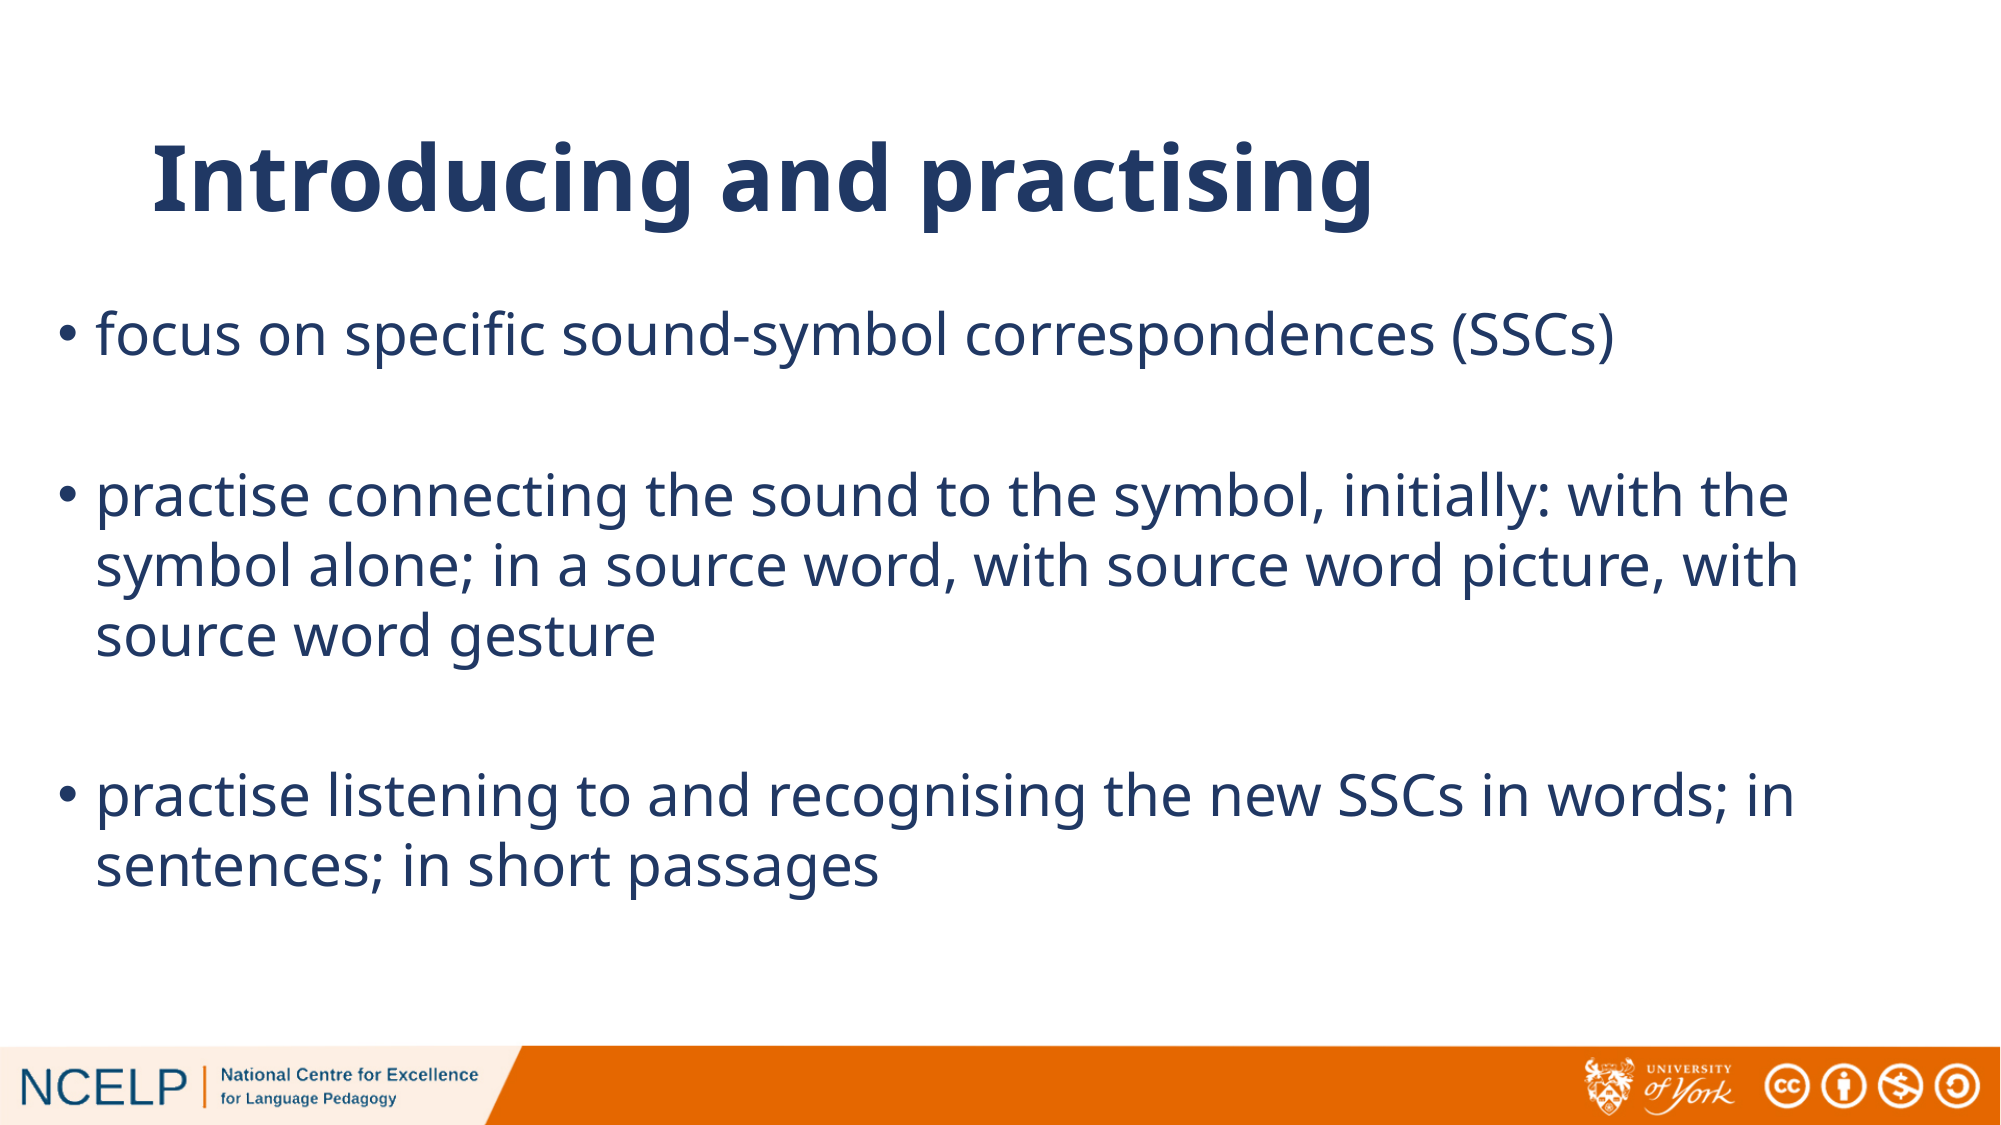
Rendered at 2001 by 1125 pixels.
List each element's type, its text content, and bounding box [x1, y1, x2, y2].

picture [0, 0, 2001, 1125]
title Introducing and practising [137, 72, 1863, 290]
list focus on specific sound-symbol correspondences (SSCs) practise connecting the sound to the symbol, initially: with the symbol alone; in a source word, with source word picture, with source word gesture practise listening to and recognising the new SSCs in words; in sentences; in short passages [42, 290, 1964, 1004]
